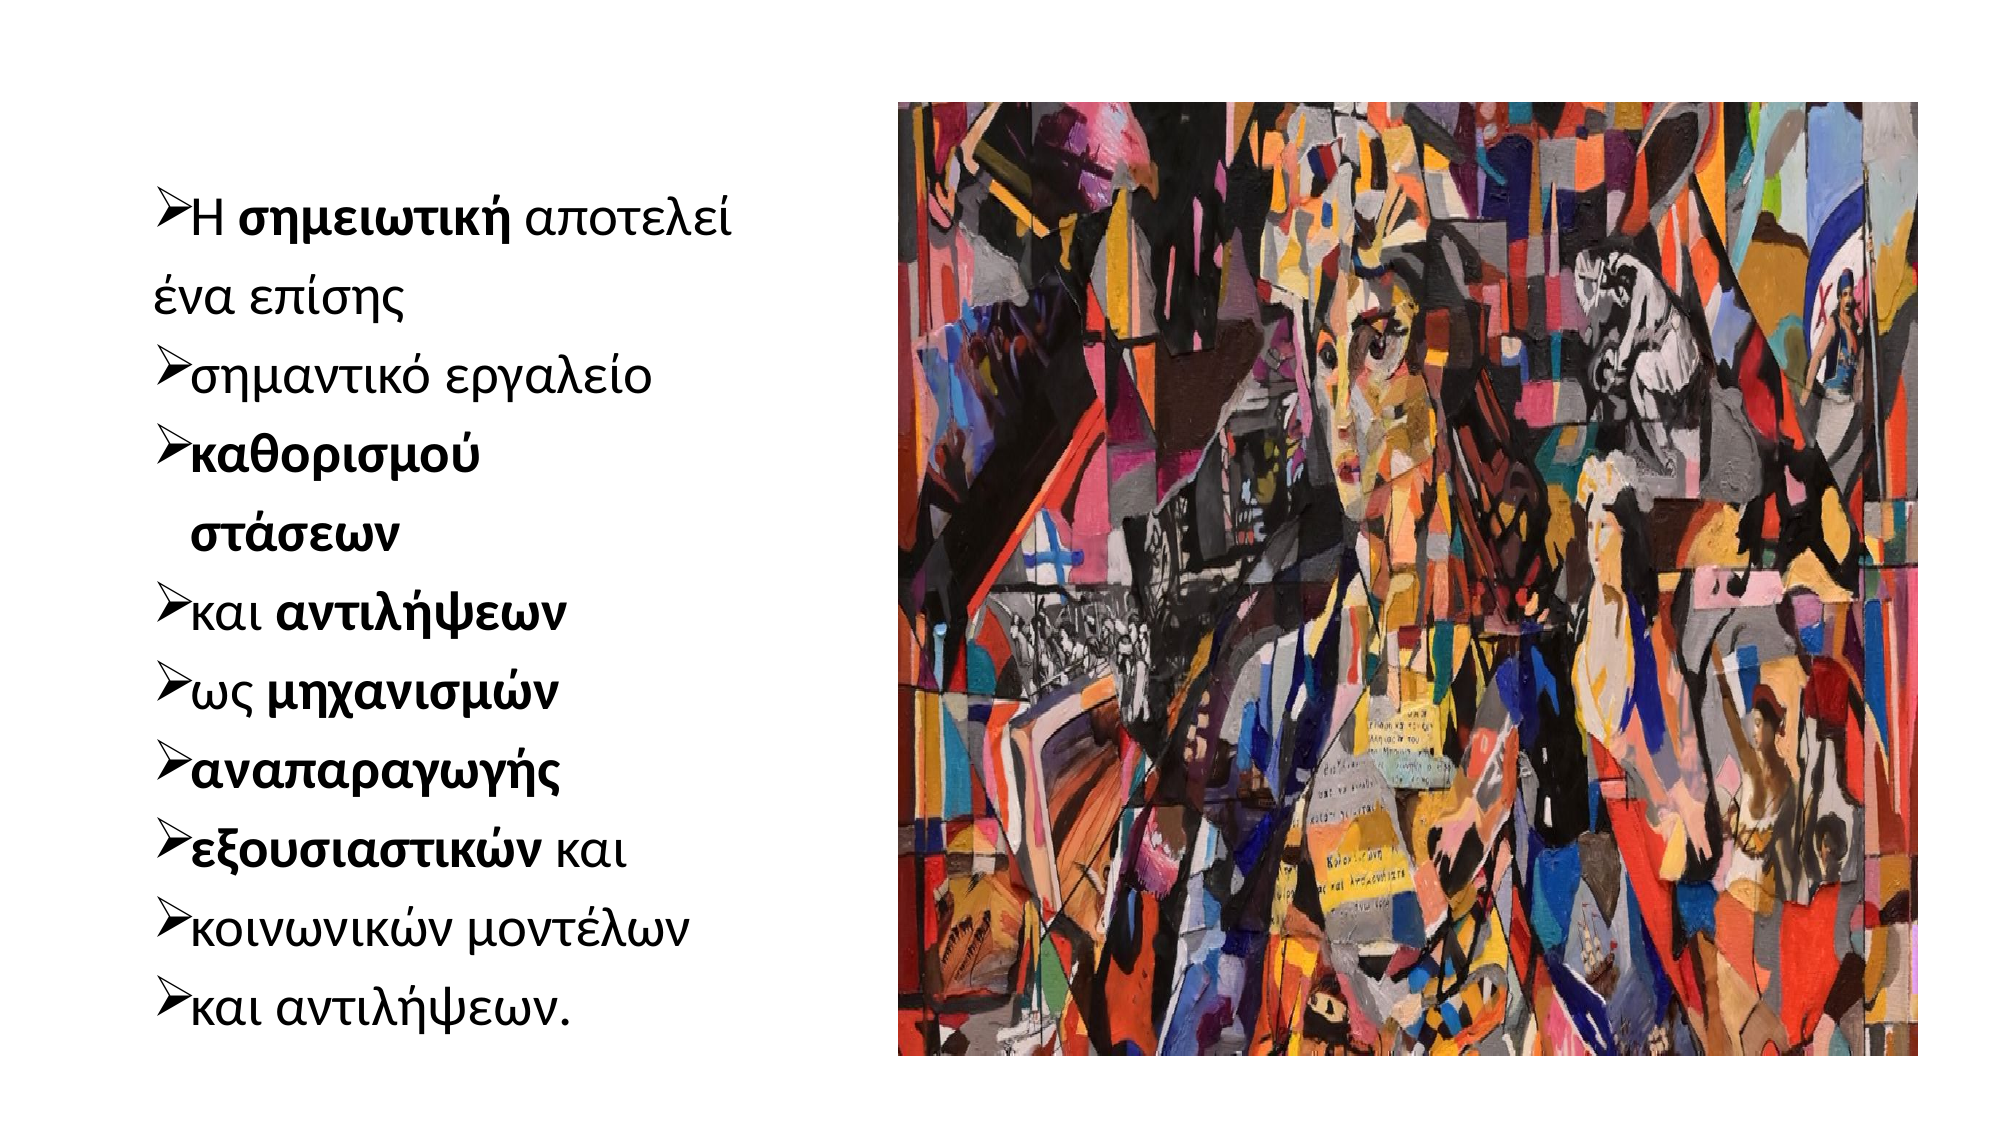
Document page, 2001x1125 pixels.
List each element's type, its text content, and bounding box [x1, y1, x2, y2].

list Η σημειωτική αποτελεί ένα επίσης σημαντικό εργαλείο καθορισμού στάσεων και αντιλήψεων ως μηχανισμών αναπαραγωγής εξουσιαστικών και κοινωνικών μοντέλων και αντιλήψεων. [137, 102, 898, 1050]
picture [898, 102, 1918, 1056]
